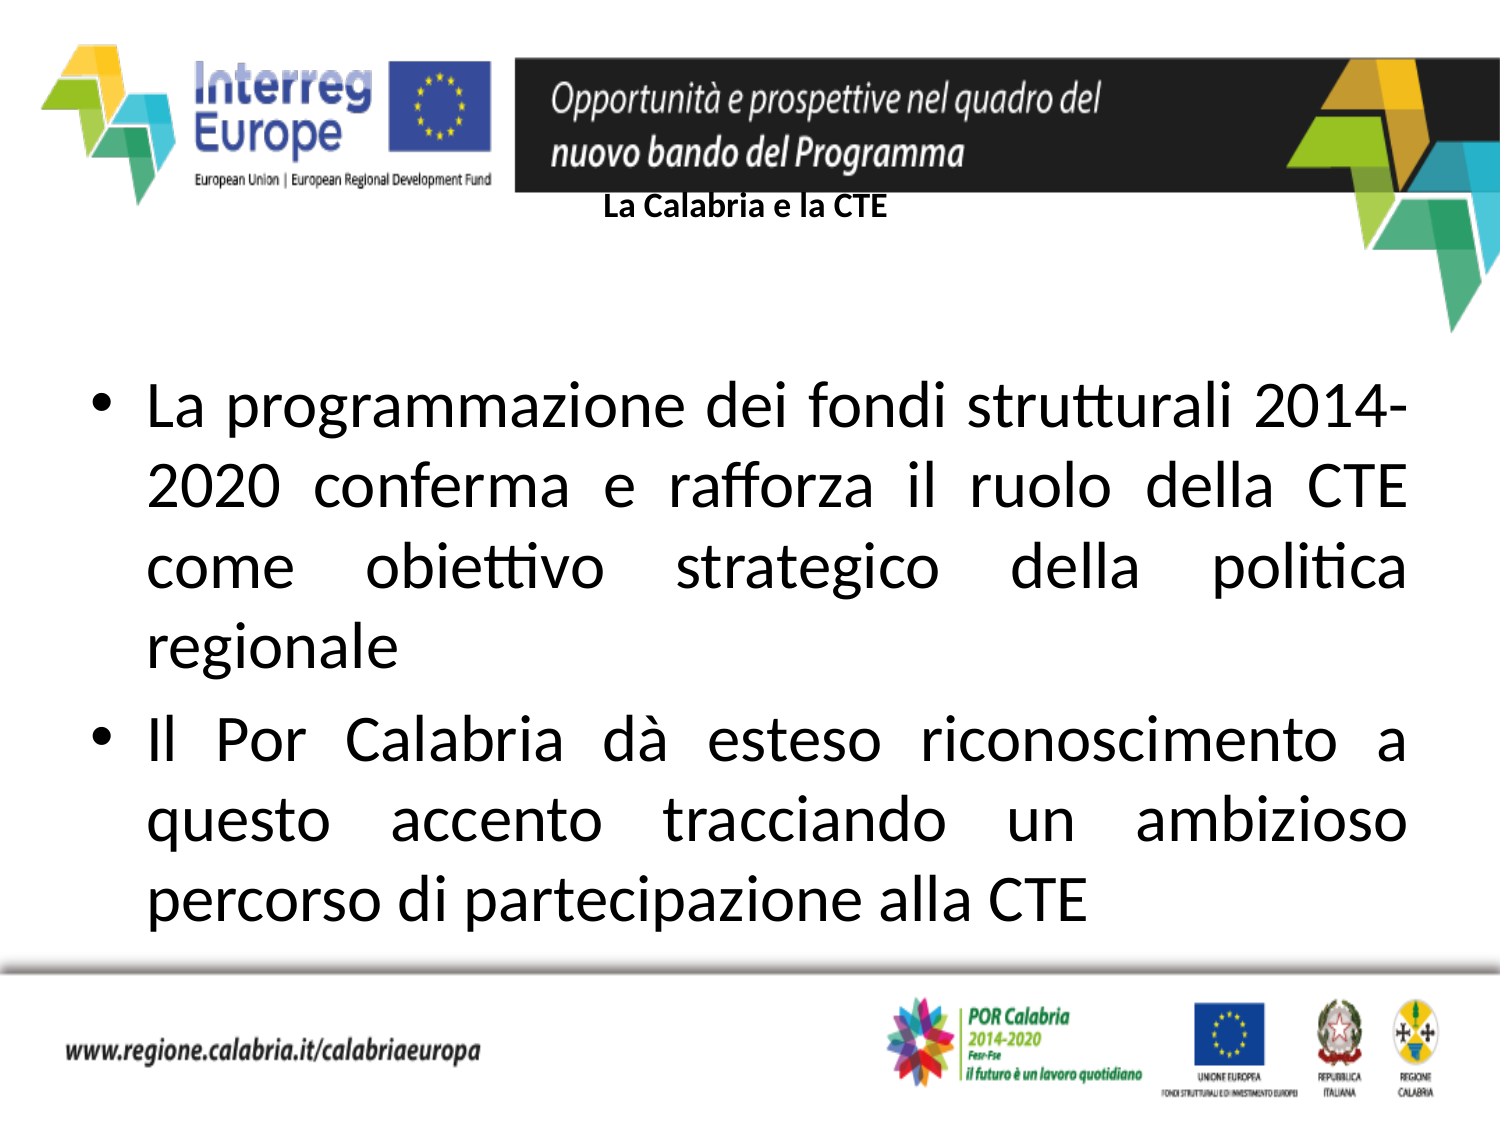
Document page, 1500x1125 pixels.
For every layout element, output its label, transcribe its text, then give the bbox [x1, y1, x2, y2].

list La programmazione dei fondi strutturali 2014-2020 conferma e rafforza il ruolo della CTE come obiettivo strategico della politica regionale Il Por Calabria dà esteso riconoscimento a questo accento tracciando un ambizioso percorso di partecipazione alla CTE [75, 353, 1425, 1005]
picture [0, 0, 1500, 1125]
title La Calabria e la CTE [75, 45, 1425, 233]
